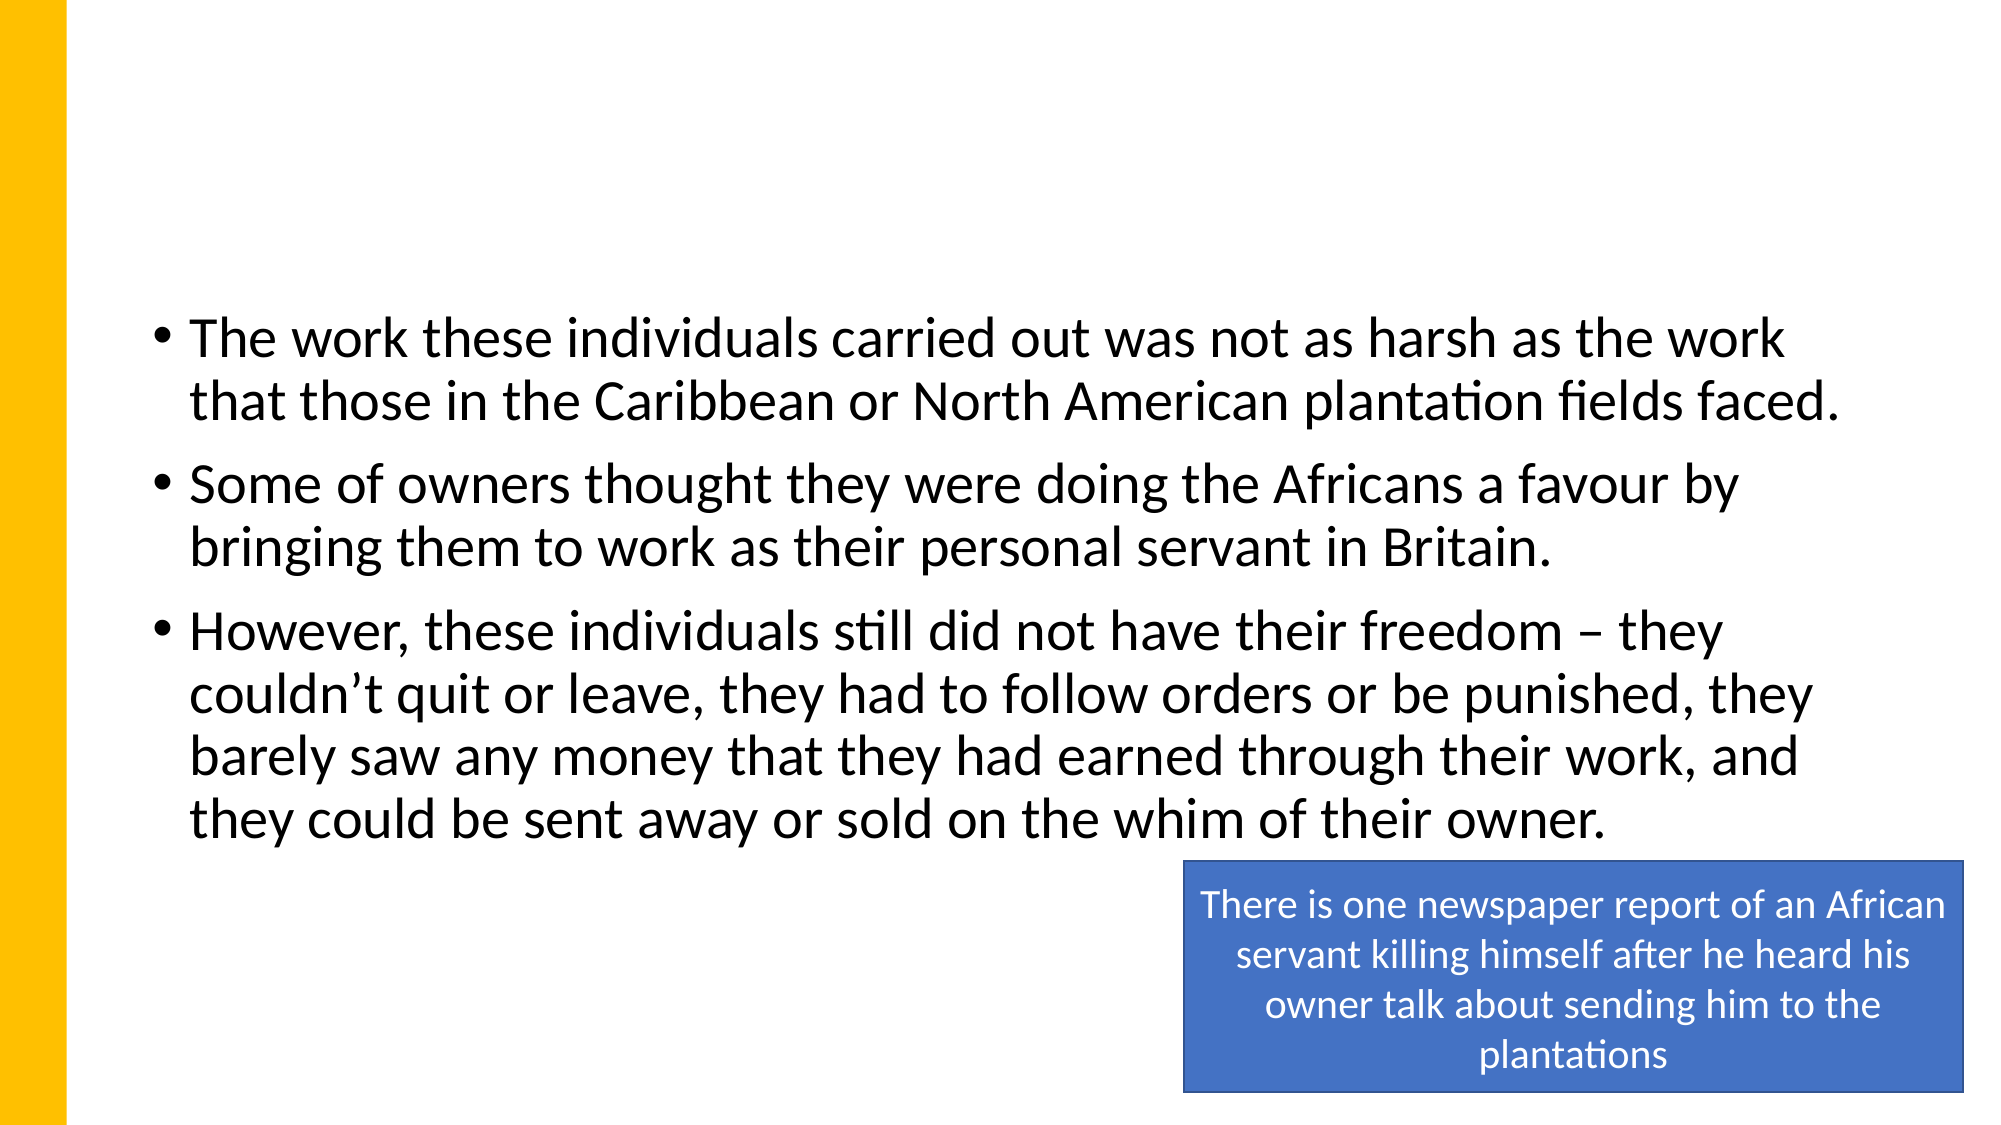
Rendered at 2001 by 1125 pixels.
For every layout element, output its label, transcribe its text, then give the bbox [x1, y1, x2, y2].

text_box There is one newspaper report of an African servant killing himself after he heard his owner talk about sending him to the plantations [1183, 860, 1964, 1093]
text_box [0, 0, 68, 1125]
list The work these individuals carried out was not as harsh as the work that those in the Caribbean or North American plantation fields faced. Some of owners thought they were doing the Africans a favour by bringing them to work as their personal servant in Britain. However, these individuals still did not have their freedom – they couldn’t quit or leave, they had to follow orders or be punished, they barely saw any money that they had earned through their work, and they could be sent away or sold on the whim of their owner. [137, 299, 1863, 1014]
